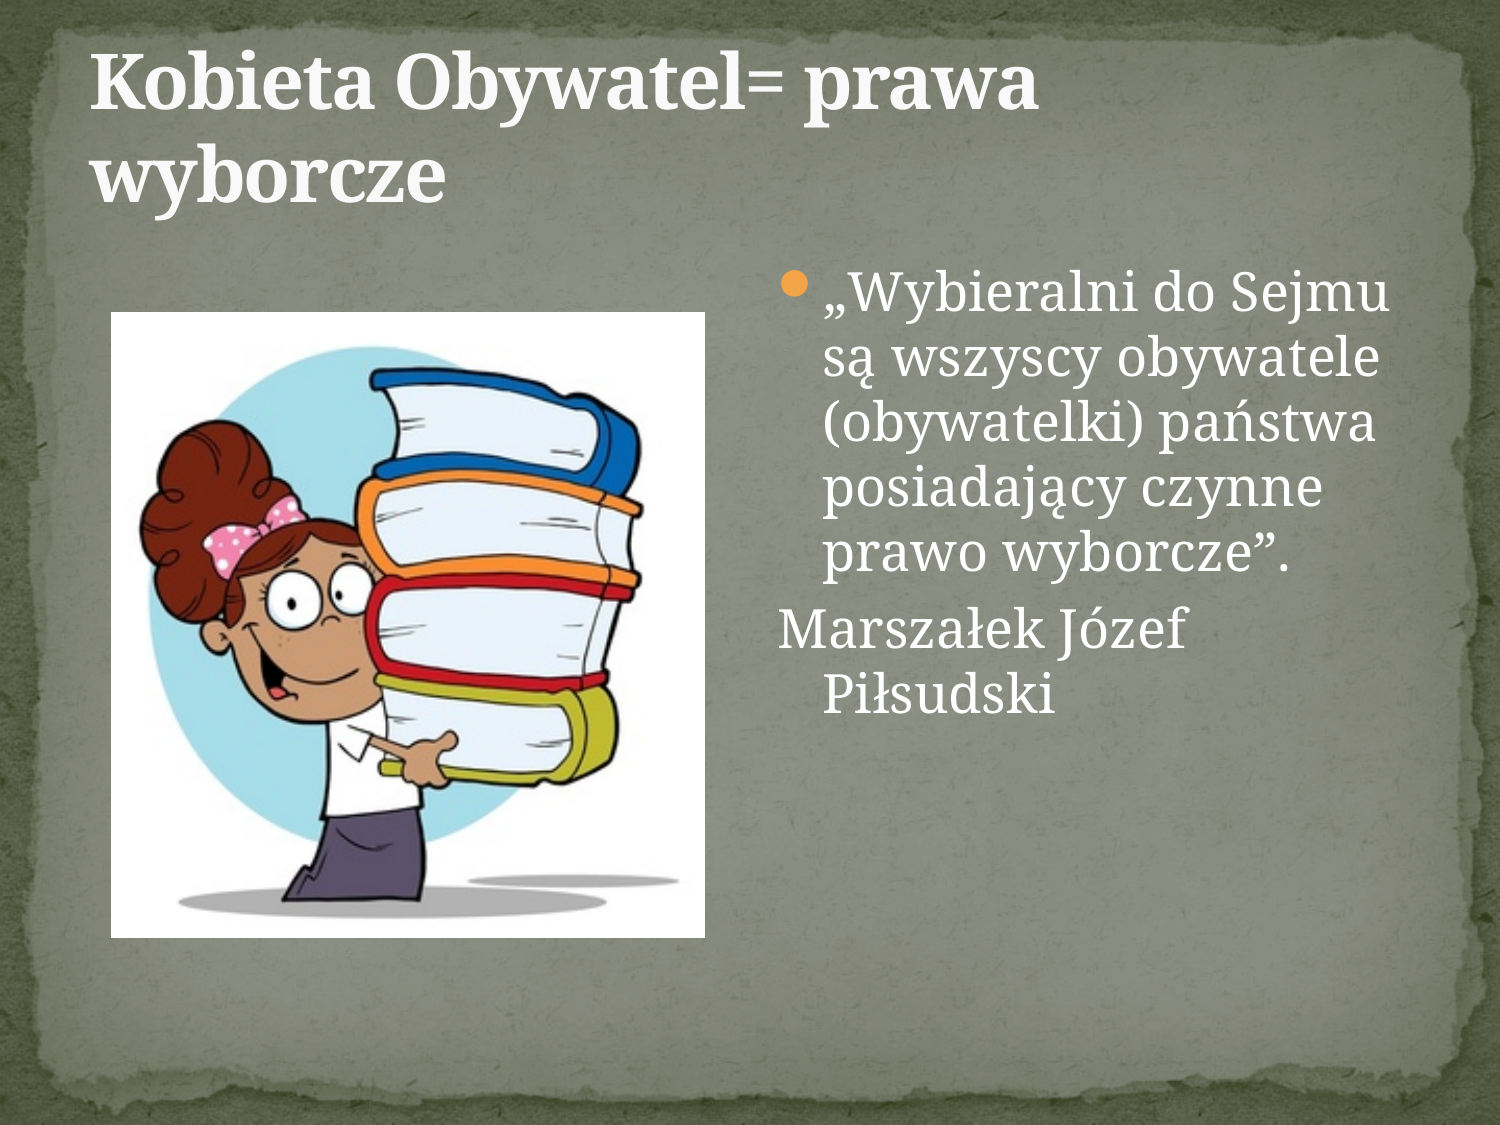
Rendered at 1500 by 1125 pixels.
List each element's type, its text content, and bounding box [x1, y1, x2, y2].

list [113, 315, 704, 937]
title Kobieta Obywatel= prawa wyborcze [74, 24, 1425, 225]
list „Wybieralni do Sejmu są wszyscy obywatele (obywatelki) państwa posiadający czynne prawo wyborcze”. Marszałek Józef Piłsudski [762, 249, 1429, 1000]
